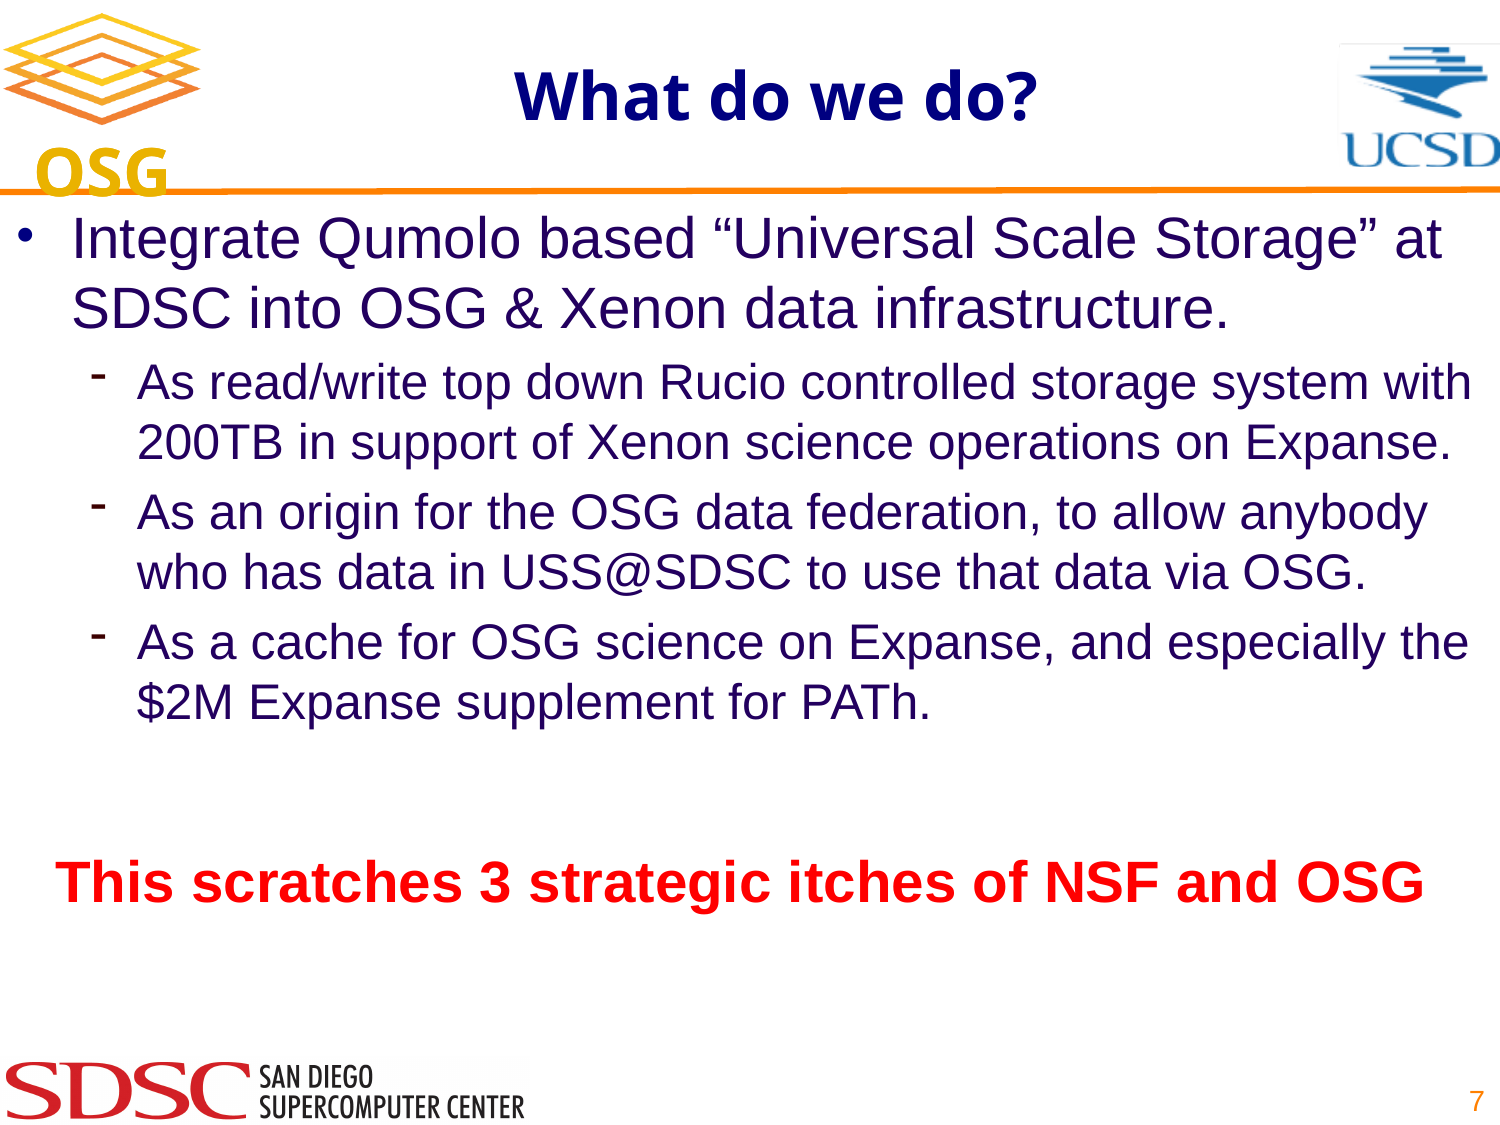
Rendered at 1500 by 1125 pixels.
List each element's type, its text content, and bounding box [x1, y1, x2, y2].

picture [0, 1056, 530, 1125]
slide_number 7 [1430, 1049, 1500, 1125]
picture [0, 1, 205, 138]
text_box This scratches 3 strategic itches of NSF and OSG [0, 836, 1500, 921]
list Integrate Qumolo based “Universal Scale Storage” at SDSC into OSG & Xenon data infrastructure. As read/write top down Rucio controlled storage system with 200TB in support of Xenon science operations on Expanse. As an origin for the OSG data federation, to allow anybody who has data in USS@SDSC to use that data via OSG. As a cache for OSG science on Expanse, and especially the $2M Expanse supplement for PATh. [0, 192, 1500, 779]
title What do we do? [206, 0, 1347, 188]
